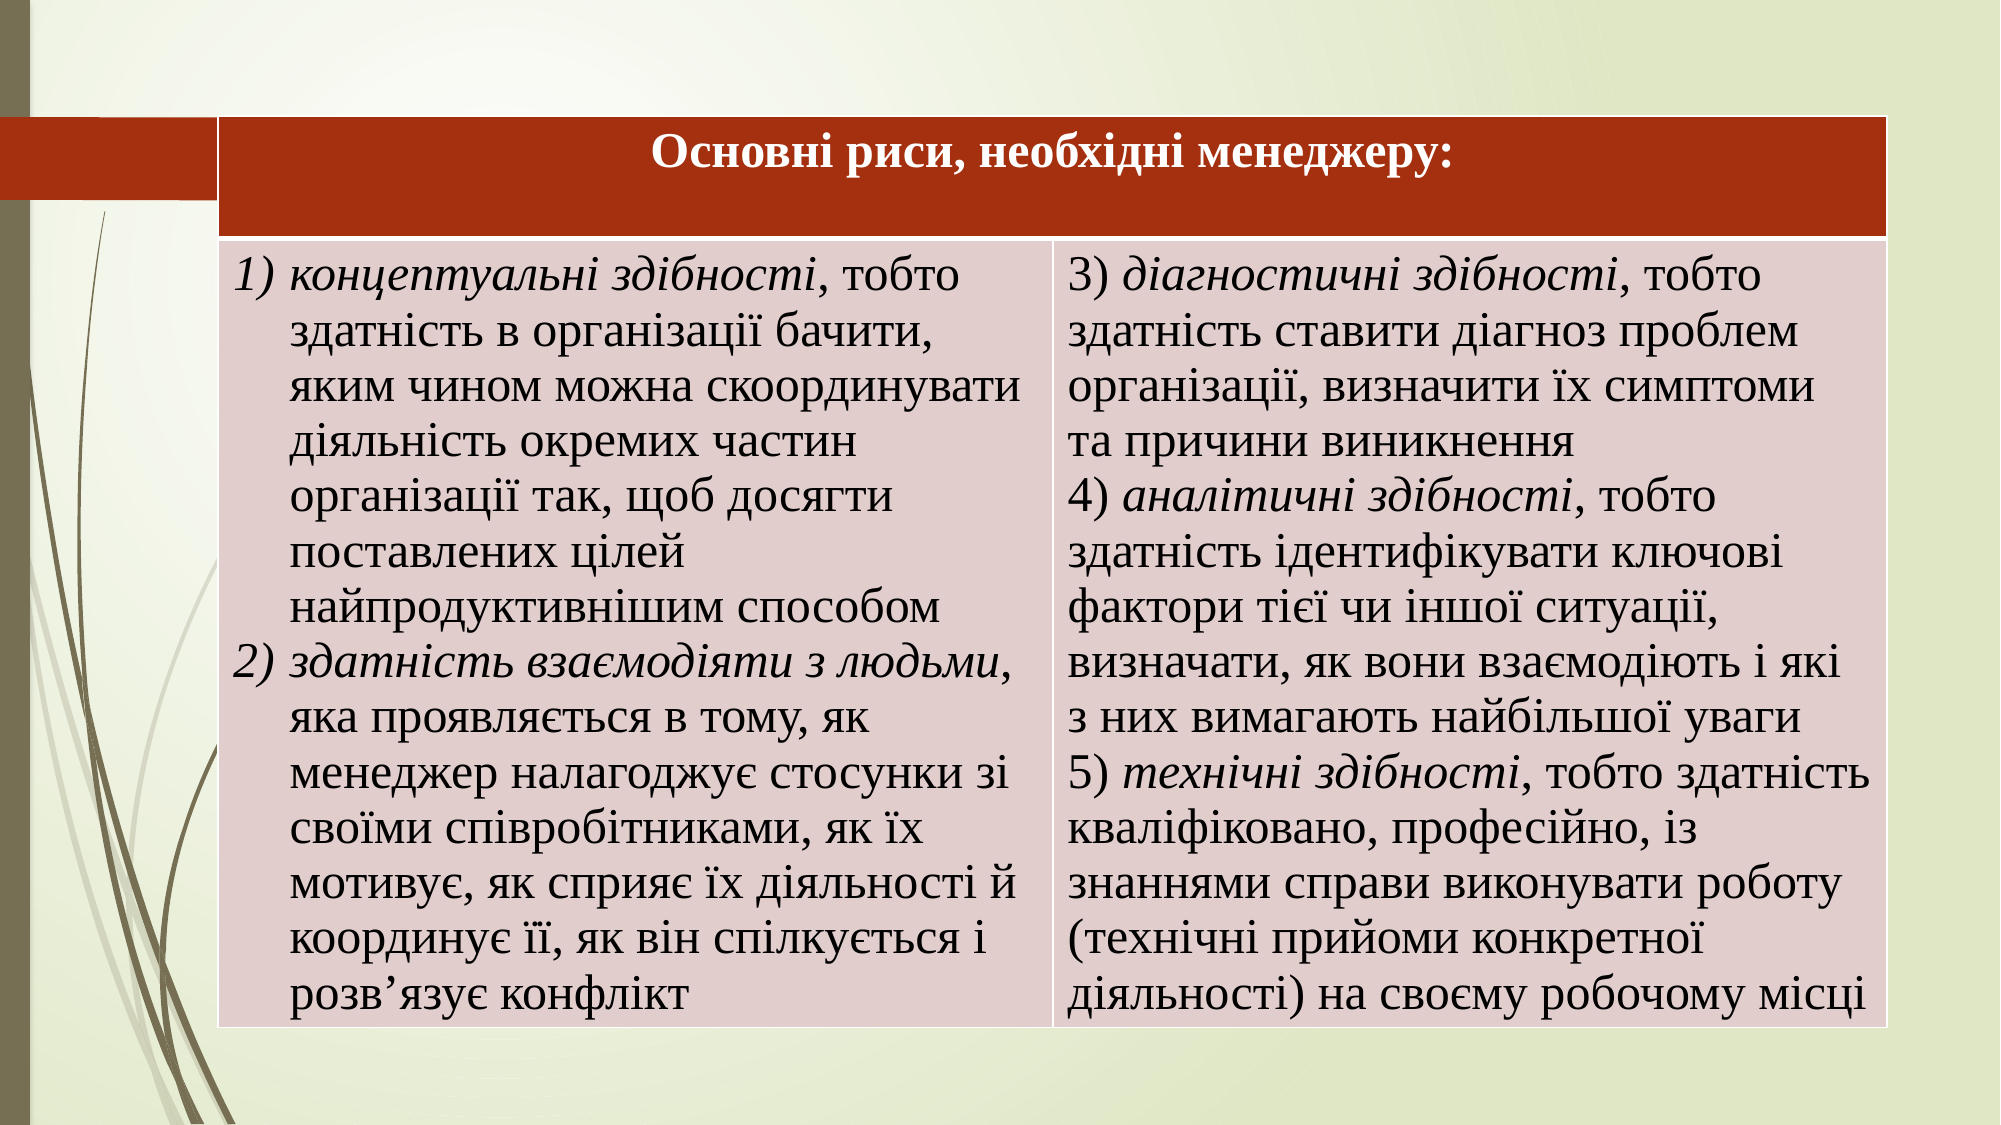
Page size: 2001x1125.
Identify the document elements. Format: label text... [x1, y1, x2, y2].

table_cell 3) діагностичні здібності, тобто здатність ставити діагноз проблем організації, визначити їх симптоми та причини виникнення 4) аналітичні здібності, тобто здатність ідентифікувати ключові фактори тієї чи іншої ситуації, визначати, як вони взаємодіють і які з них вимагають найбільшої уваги 5) технічні здібності, тобто здатність кваліфіковано, професійно, із знаннями справи виконувати роботу (технічні прийоми конкретної діяльності) на своєму робочому місці [1054, 241, 1886, 1027]
table_header Основні риси, необхідні менеджеру: [219, 117, 1886, 236]
table_cell концептуальні здібності, тобто здатність в організації бачити, яким чином можна скоординувати діяльність окремих частин організації так, щоб досягти поставлених цілей найпродуктивнішим способом здатність взаємодіяти з людьми, яка проявляється в тому, як менеджер налагоджує стосунки зі своїми співробітниками, як їх мотивує, як сприяє їх діяльності й координує її, як він спілкується і розв’язує конфлікт [219, 241, 1052, 1027]
